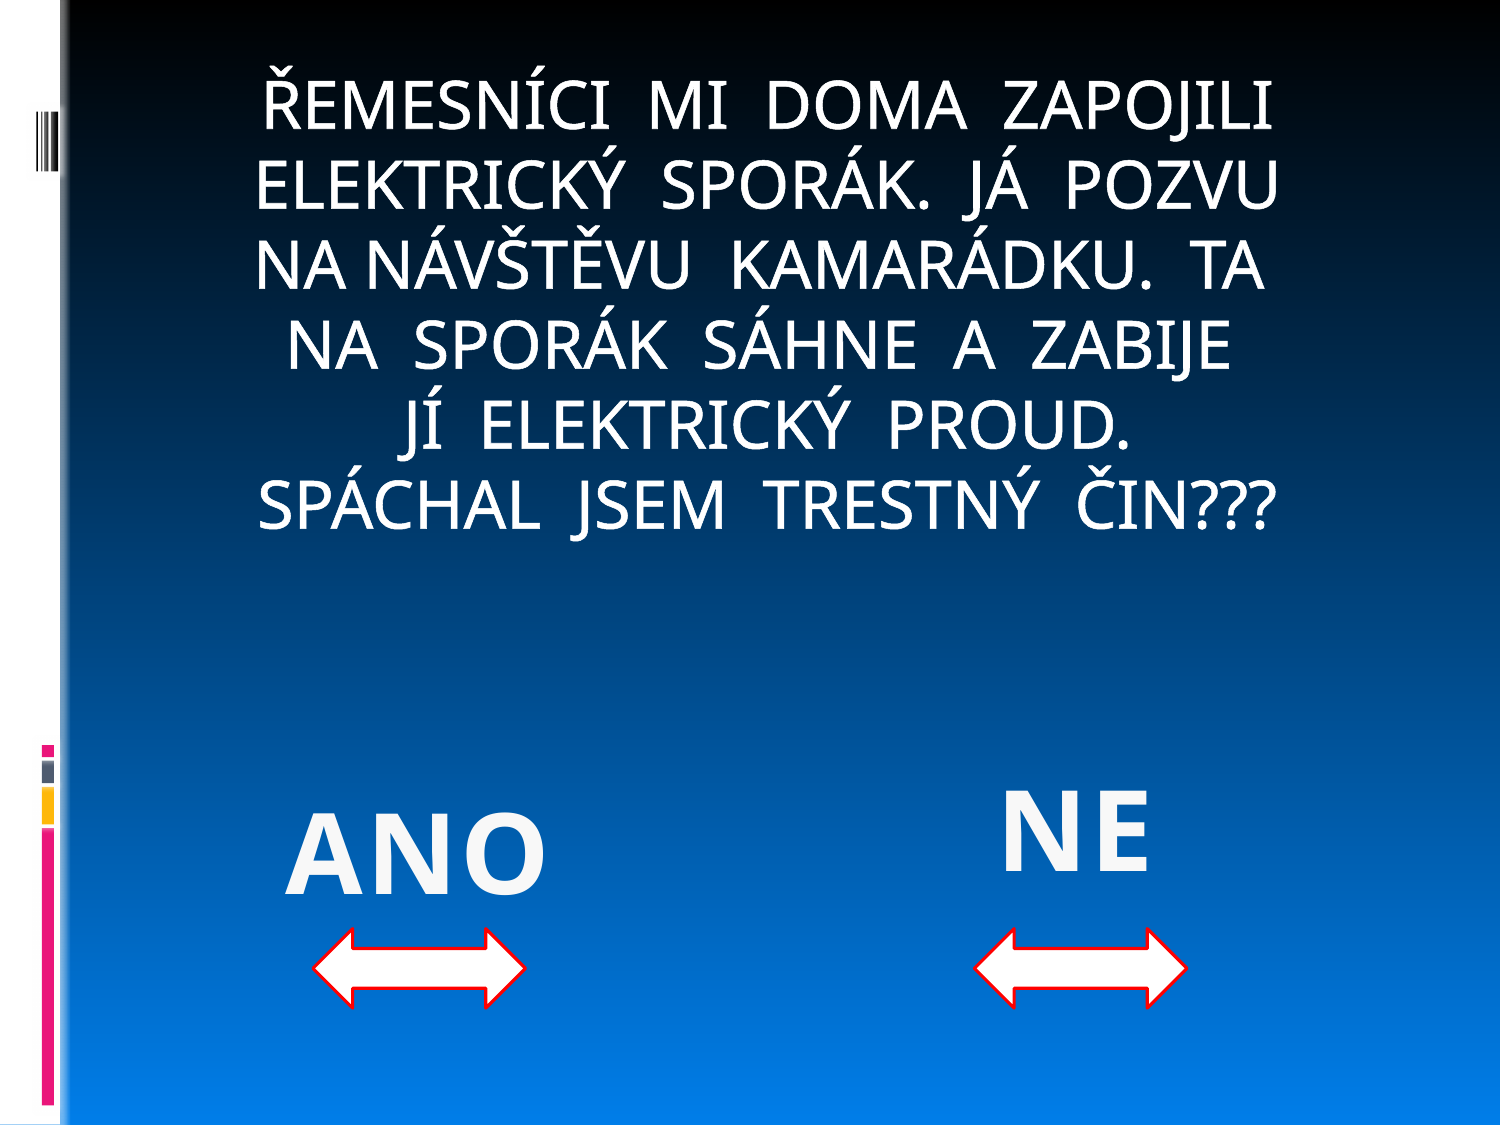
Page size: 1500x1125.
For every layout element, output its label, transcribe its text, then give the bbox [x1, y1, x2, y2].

text_box [973, 927, 1189, 1010]
text_box NE [981, 751, 1169, 902]
text_box [311, 927, 527, 1010]
text_box ANO [270, 775, 566, 925]
text_box ŘEMESNÍCI MI DOMA ZAPOJILI ELEKTRICKÝ SPORÁK. JÁ POZVU NA NÁVŠTĚVU KAMARÁDKU. TA NA SPORÁK SÁHNE A ZABIJE JÍ ELEKTRICKÝ PROUD. SPÁCHAL JSEM TRESTNÝ ČIN??? [123, 54, 1412, 550]
